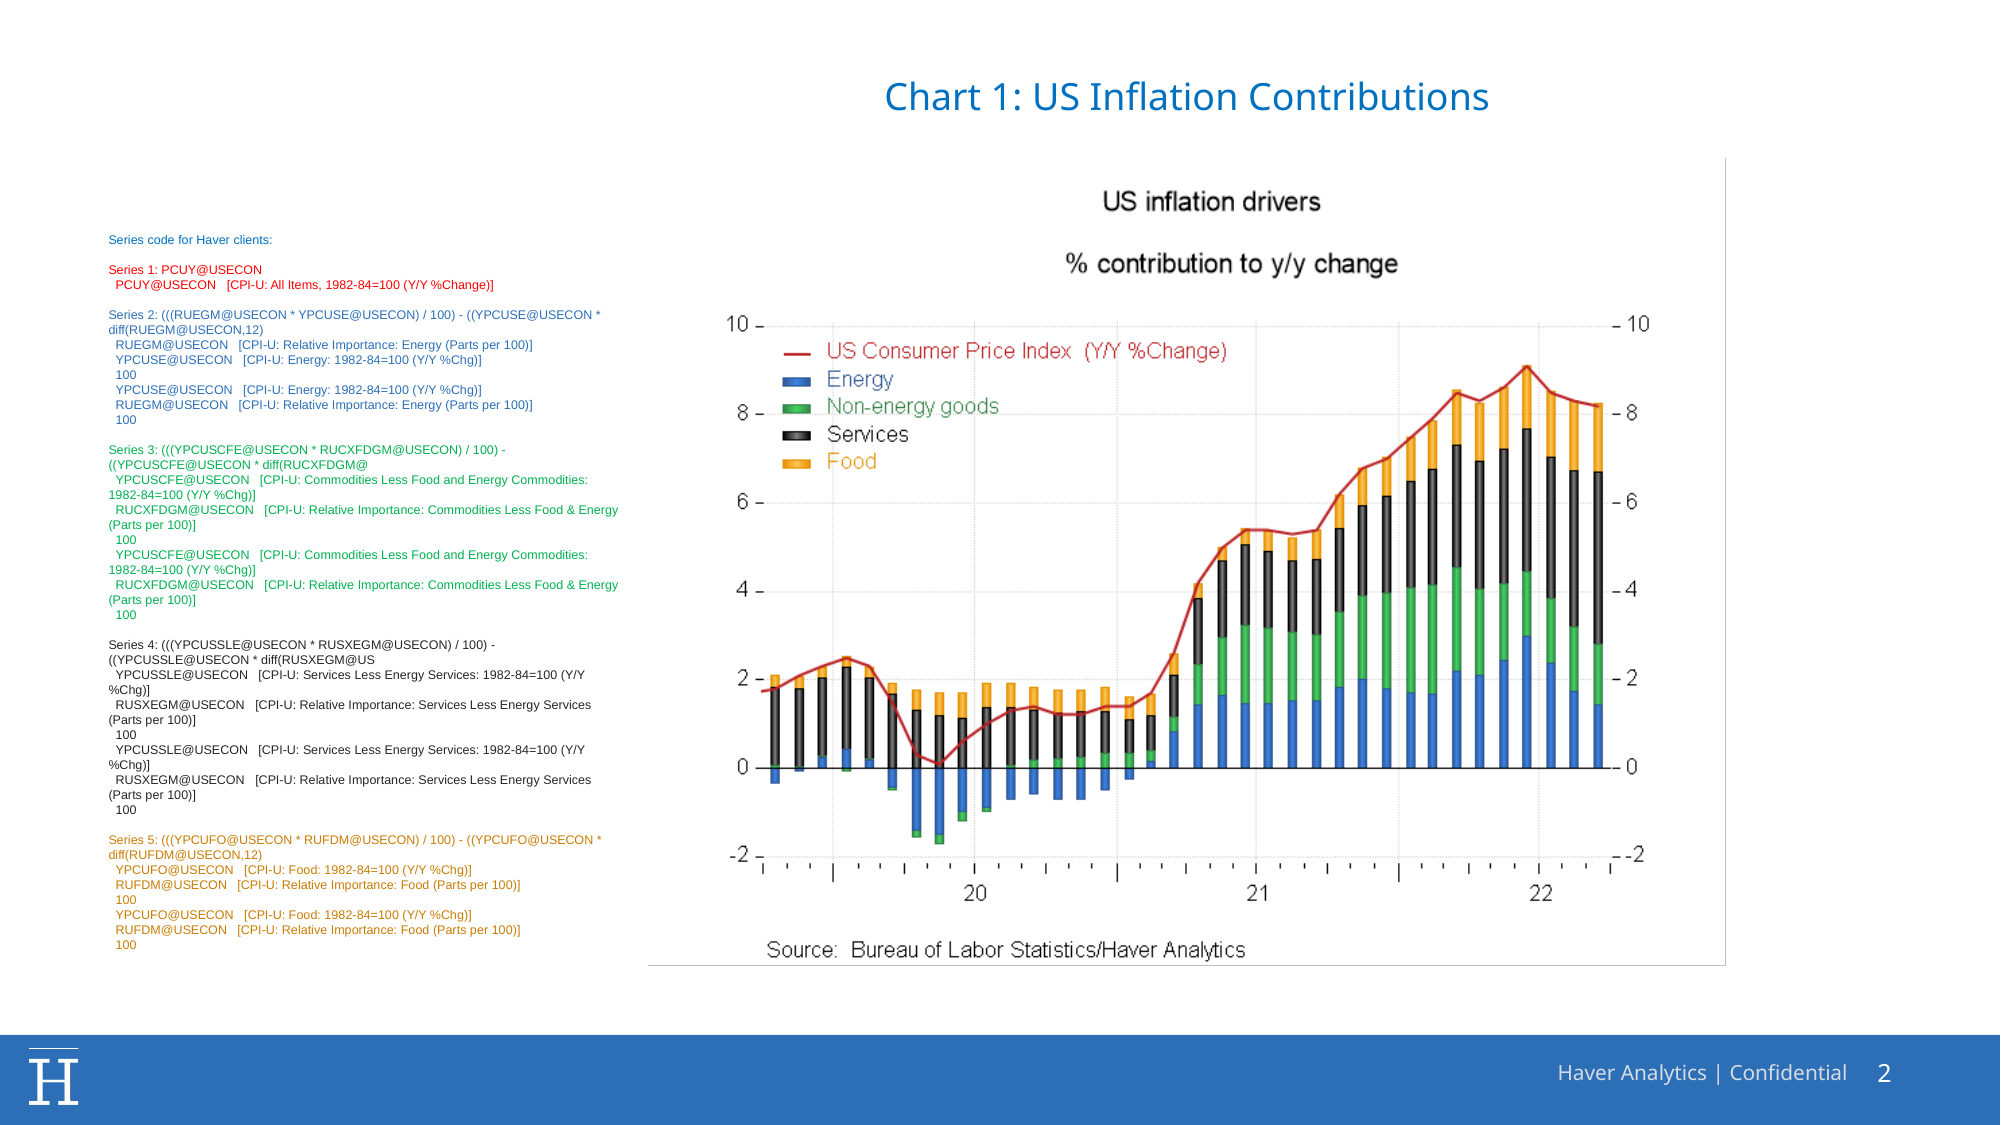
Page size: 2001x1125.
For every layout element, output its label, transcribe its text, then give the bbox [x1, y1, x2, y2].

picture [648, 158, 1727, 967]
footer Haver Analytics | Confidential [1187, 1043, 1863, 1104]
text_box Series code for Haver clients: Series 1: PCUY@USECON PCUY@USECON [CPI-U: All Items, 1982-84=100 (Y/Y %Change)] Series 2: (((RUEGM@USECON * YPCUSE@USECON) / 100) - ((YPCUSE@USECON * diff(RUEGM@USECON,12) RUEGM@USECON [CPI-U: Relative Importance: Energy (Parts per 100)] YPCUSE@USECON [CPI-U: Energy: 1982-84=100 (Y/Y %Chg)] 100 YPCUSE@USECON [CPI-U: Energy: 1982-84=100 (Y/Y %Chg)] RUEGM@USECON [CPI-U: Relative Importance: Energy (Parts per 100)] 100 Series 3: (((YPCUSCFE@USECON * RUCXFDGM@USECON) / 100) - ((YPCUSCFE@USECON * diff(RUCXFDGM@ YPCUSCFE@USECON [CPI-U: Commodities Less Food and Energy Commodities: 1982-84=100 (Y/Y %Chg)] RUCXFDGM@USECON [CPI-U: Relative Importance: Commodities Less Food & Energy (Parts per 100)] 100 YPCUSCFE@USECON [CPI-U: Commodities Less Food and Energy Commodities: 1982-84=100 (Y/Y %Chg)] RUCXFDGM@USECON [CPI-U: Relative Importance: Commodities Less Food & Energy (Parts per 100)] 100 Series 4: (((YPCUSSLE@USECON * RUSXEGM@USECON) / 100) - ((YPCUSSLE@USECON * diff(RUSXEGM@US YPCUSSLE@USECON [CPI-U: Services Less Energy Services: 1982-84=100 (Y/Y %Chg)] RUSXEGM@USECON [CPI-U: Relative Importance: Services Less Energy Services (Parts per 100)] 100 YPCUSSLE@USECON [CPI-U: Services Less Energy Services: 1982-84=100 (Y/Y %Chg)] RUSXEGM@USECON [CPI-U: Relative Importance: Services Less Energy Services (Parts per 100)] 100 Series 5: (((YPCUFO@USECON * RUFDM@USECON) / 100) - ((YPCUFO@USECON * diff(RUFDM@USECON,12) YPCUFO@USECON [CPI-U: Food: 1982-84=100 (Y/Y %Chg)] RUFDM@USECON [CPI-U: Relative Importance: Food (Parts per 100)] 100 YPCUFO@USECON [CPI-U: Food: 1982-84=100 (Y/Y %Chg)] RUFDM@USECON [CPI-U: Relative Importance: Food (Parts per 100)] 100 [93, 224, 636, 960]
text_box Chart 1: US Inflation Contributions [869, 62, 1506, 125]
slide_number 1 [1862, 1044, 1971, 1104]
